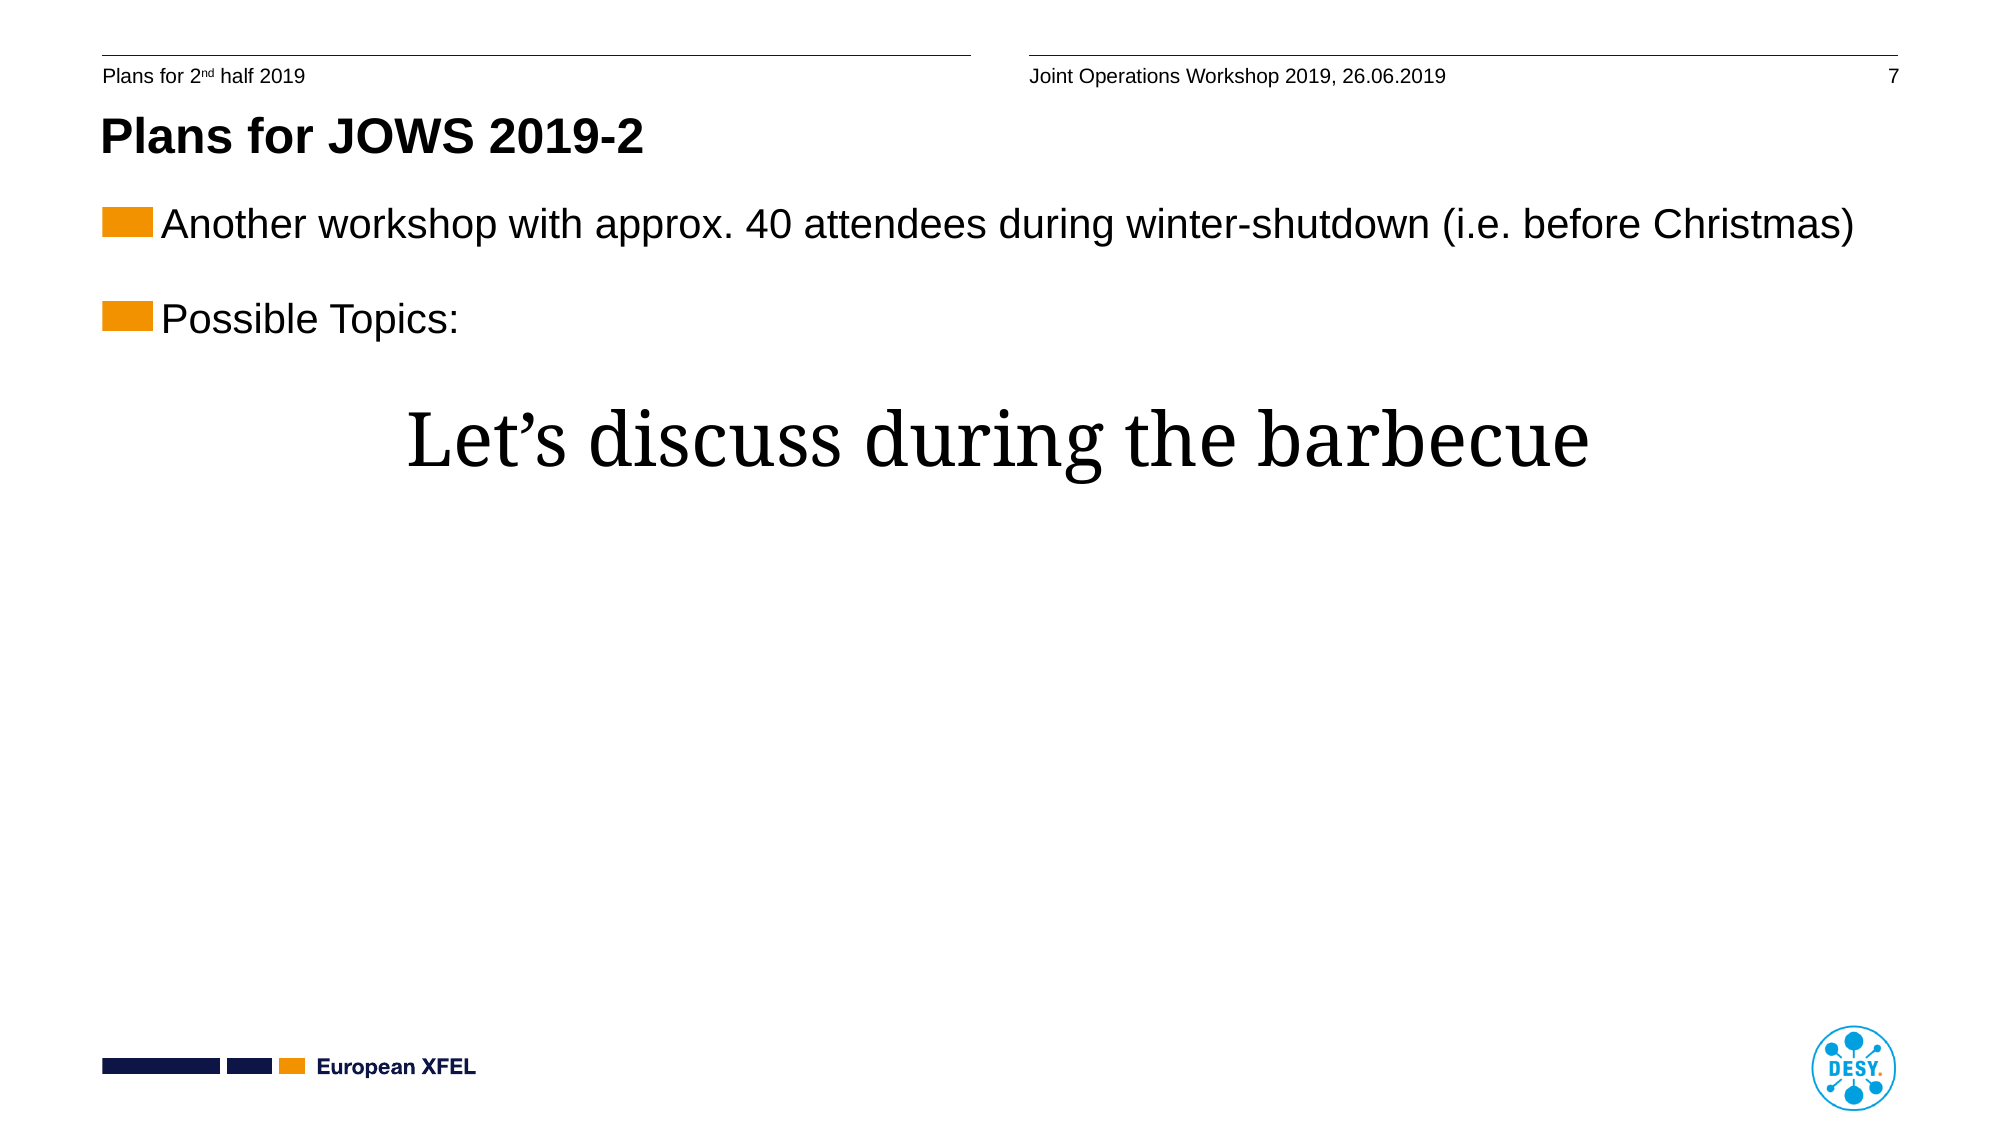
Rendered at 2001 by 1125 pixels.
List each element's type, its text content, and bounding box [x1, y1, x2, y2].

list Another workshop with approx. 40 attendees during winter-shutdown (i.e. before Christmas) Possible Topics: Let’s discuss during the barbecue [102, 190, 1898, 992]
picture [1809, 1023, 1898, 1113]
title Plans for JOWS 2019-2 [100, 100, 1898, 164]
